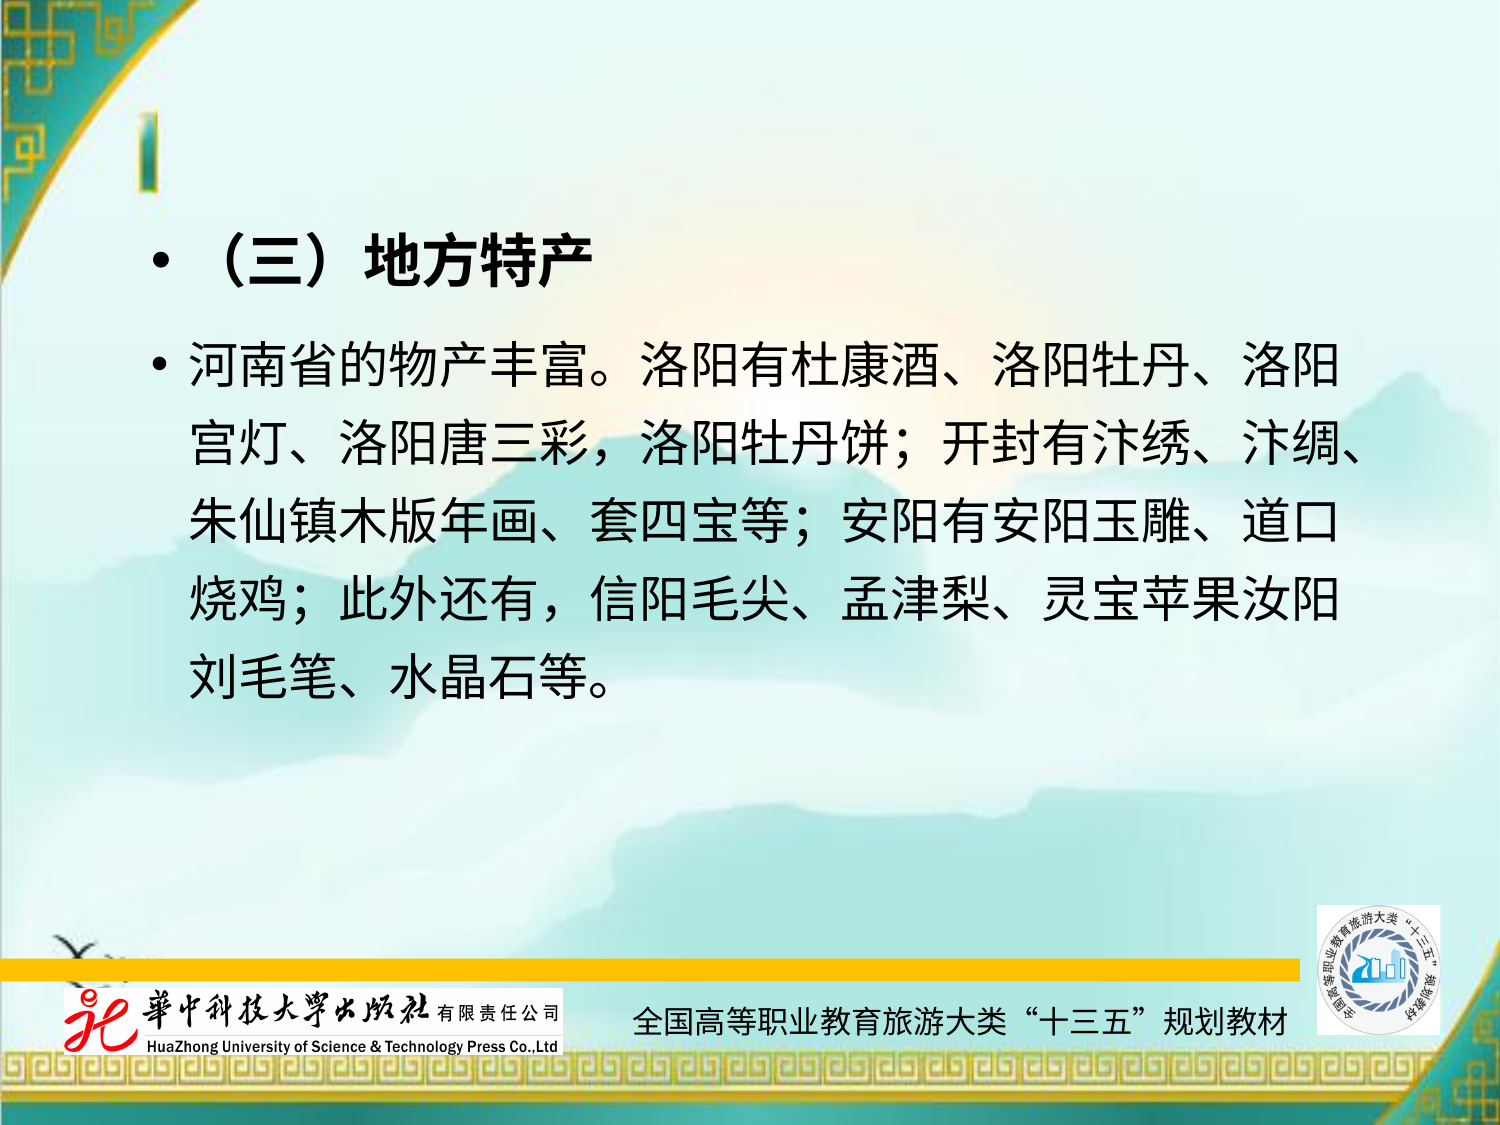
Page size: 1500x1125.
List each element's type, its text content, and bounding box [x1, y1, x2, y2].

picture [0, 0, 1500, 1125]
list （三）地方特产 河南省的物产丰富。洛阳有杜康酒、洛阳牡丹、洛阳宫灯、洛阳唐三彩，洛阳牡丹饼；开封有汴绣、汴绸、朱仙镇木版年画、套四宝等；安阳有安阳玉雕、道口烧鸡；此外还有，信阳毛尖、孟津梨、灵宝苹果汝阳刘毛笔、水晶石等。 [135, 196, 1357, 835]
